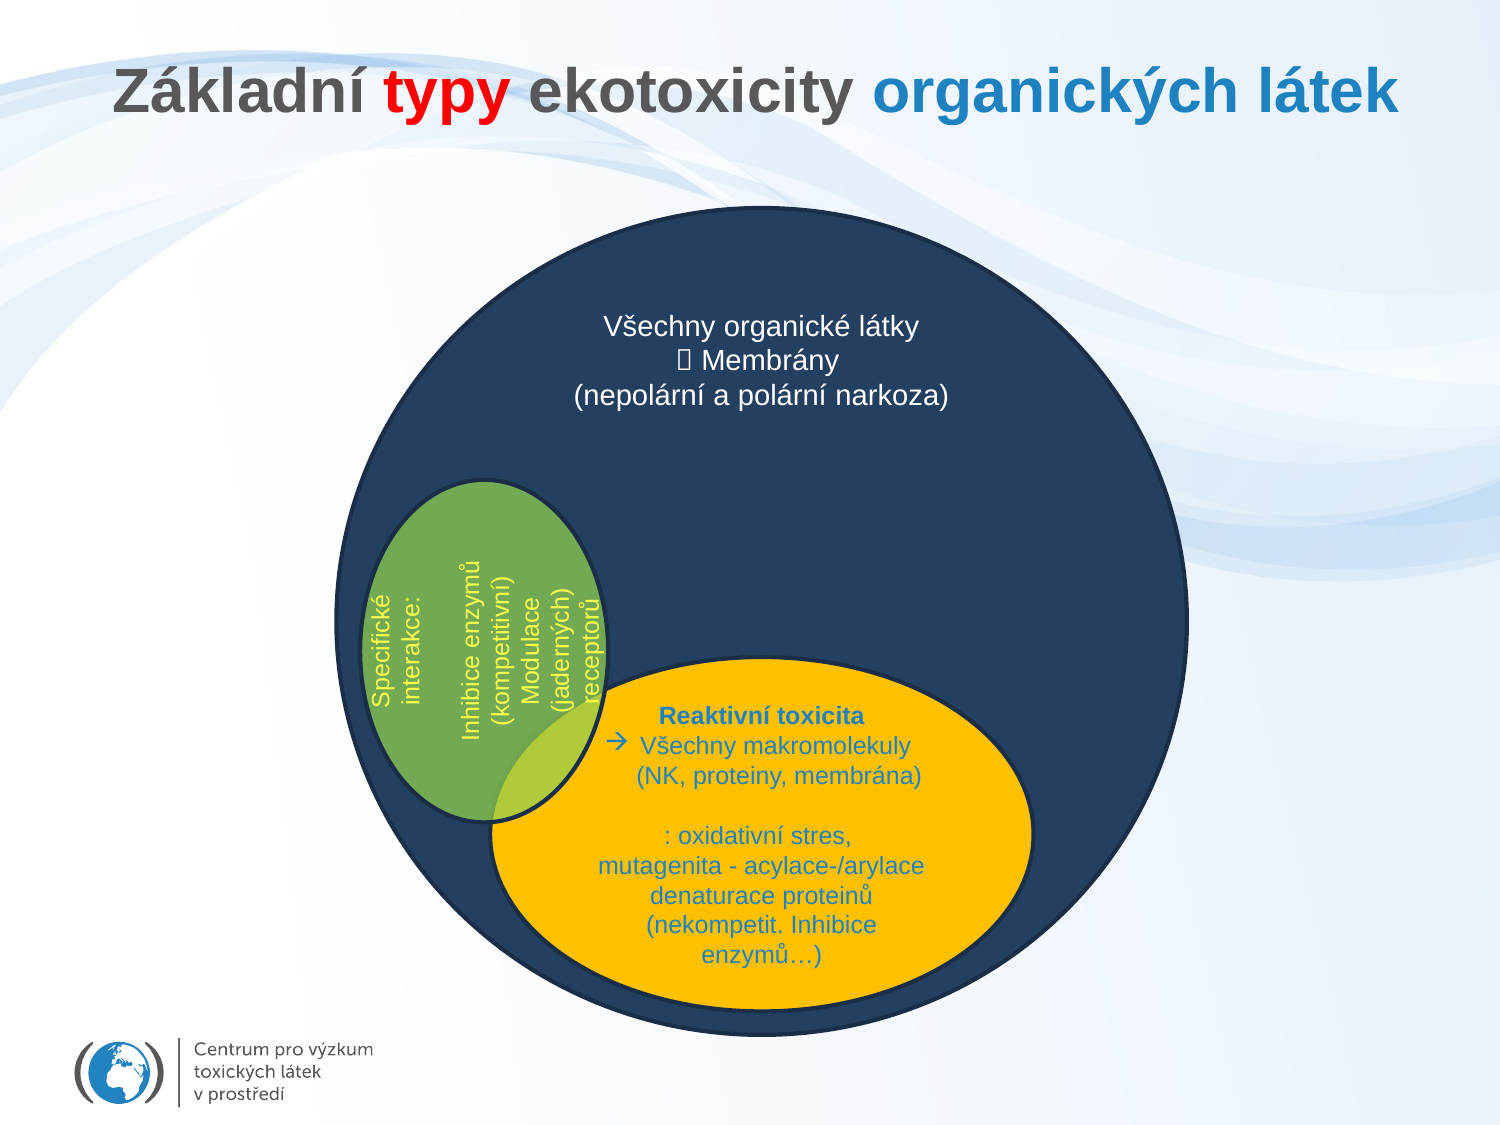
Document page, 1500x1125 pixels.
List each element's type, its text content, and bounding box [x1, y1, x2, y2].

text_box Reaktivní toxicita Všechny makromolekuly (NK, proteiny, membrána) : oxidativní stres, mutagenita - acylace-/arylace denaturace proteinů (nekompetit. Inhibice enzymů…) [488, 654, 1036, 1014]
text_box Základní typy ekotoxicity organických látek [49, 42, 1463, 133]
picture [0, 0, 1500, 1125]
text_box Všechny organické látky  Membrány (nepolární a polární narkoza) [334, 205, 1189, 1037]
text_box Specifické interakce: Inhibice enzymů (kompetitivní) Modulace (jaderných) receptorů [358, 477, 611, 825]
